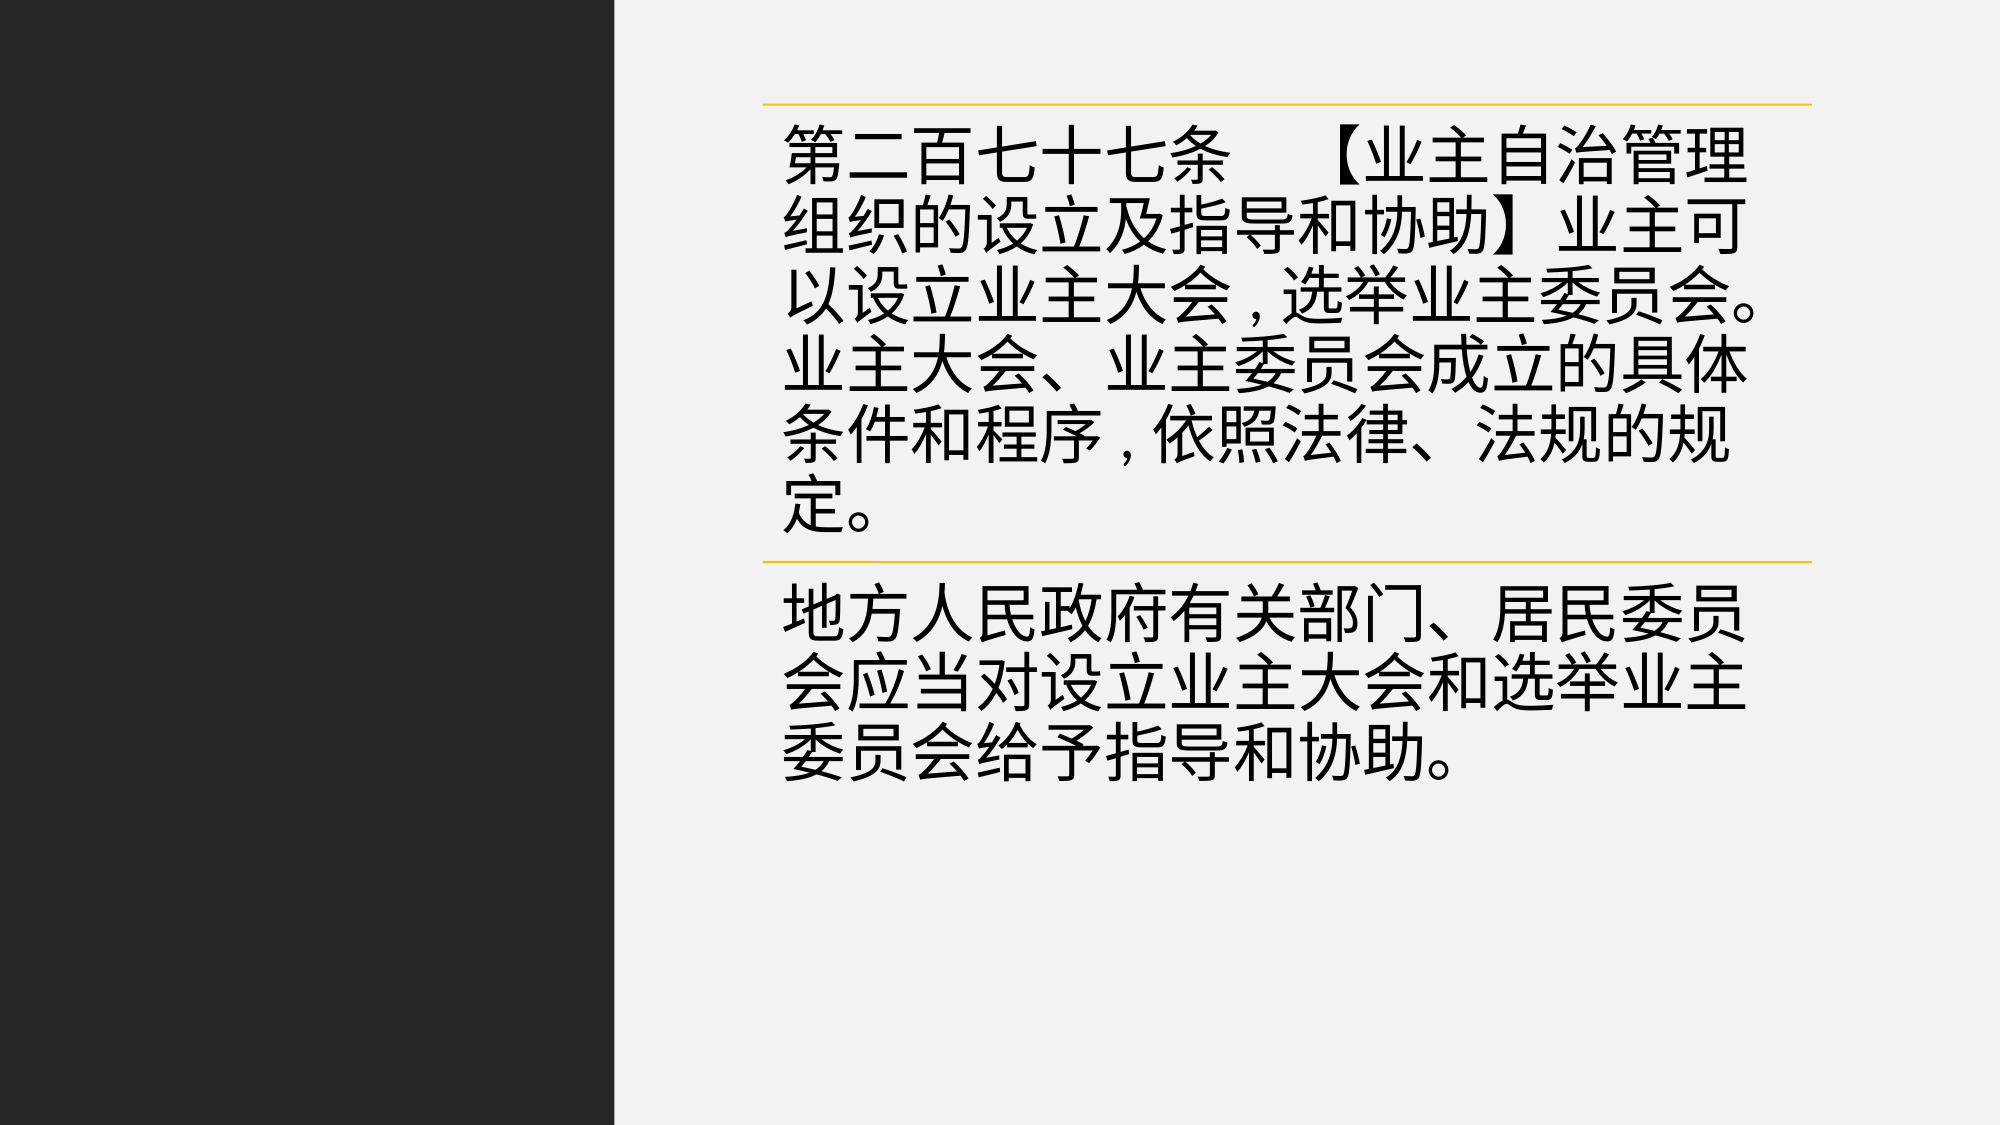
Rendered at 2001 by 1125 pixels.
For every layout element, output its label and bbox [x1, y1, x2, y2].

text_box [0, 0, 615, 1125]
list [762, 104, 1812, 1020]
text_box [615, 0, 2000, 1125]
